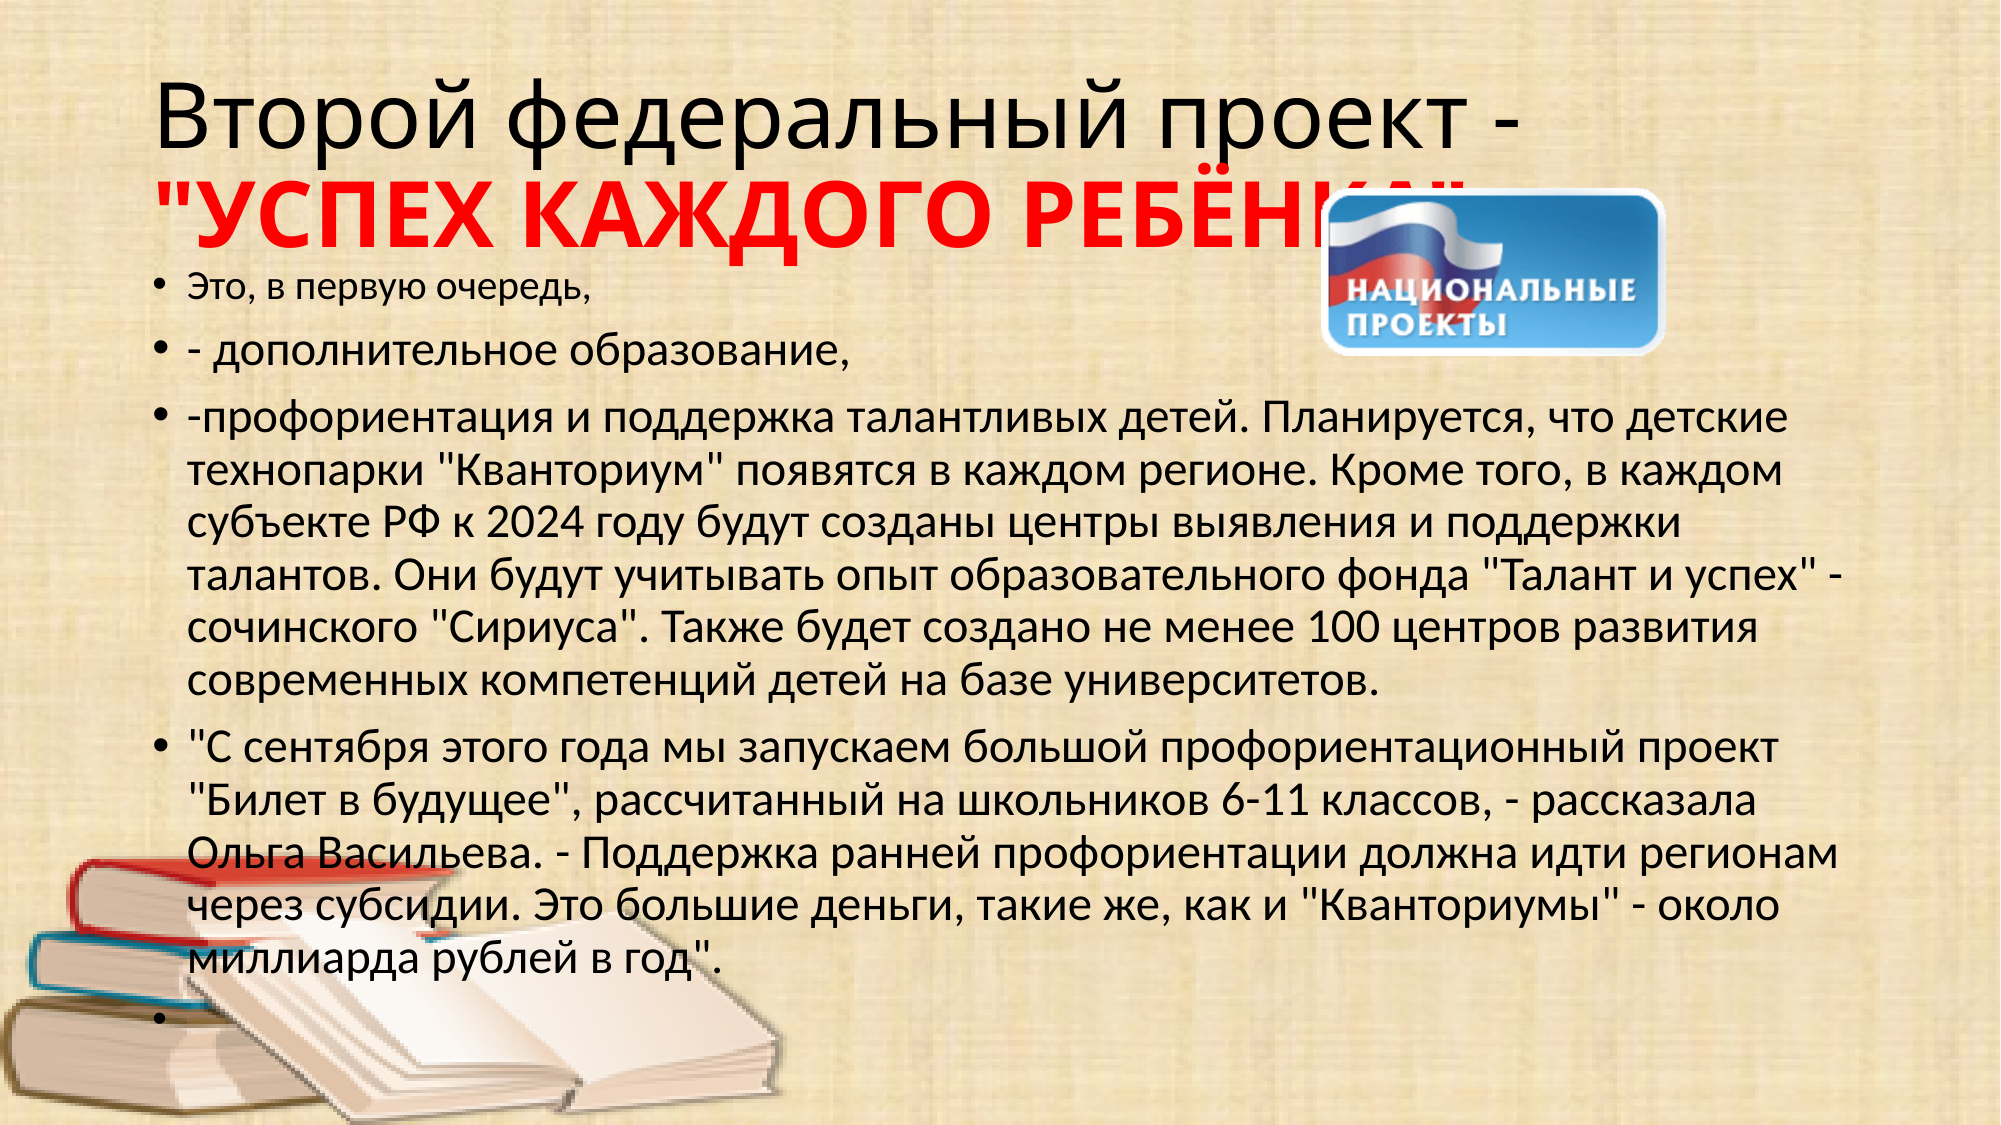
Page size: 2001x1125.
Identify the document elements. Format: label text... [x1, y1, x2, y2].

title Второй федеральный проект - "УСПЕХ КАЖДОГО РЕБЁНКА" [137, 59, 1863, 256]
list Это, в первую очередь, - дополнительное образование, -профориентация и поддержка талантливых детей. Планируется, что детские технопарки "Кванториум" появятся в каждом регионе. Кроме того, в каждом субъекте РФ к 2024 году будут созданы центры выявления и поддержки талантов. Они будут учитывать опыт образовательного фонда "Талант и успех" - сочинского "Сириуса". Также будет создано не менее 100 центров развития современных компетенций детей на базе университетов. "С сентября этого года мы запускаем большой профориентационный проект "Билет в будущее", рассчитанный на школьников 6-11 классов, - рассказала Ольга Васильева. - Поддержка ранней профориентации должна идти регионам через субсидии. Это большие деньги, такие же, как и "Кванториумы" - около миллиарда рублей в год". [137, 256, 1863, 1060]
picture [0, 0, 2001, 1125]
